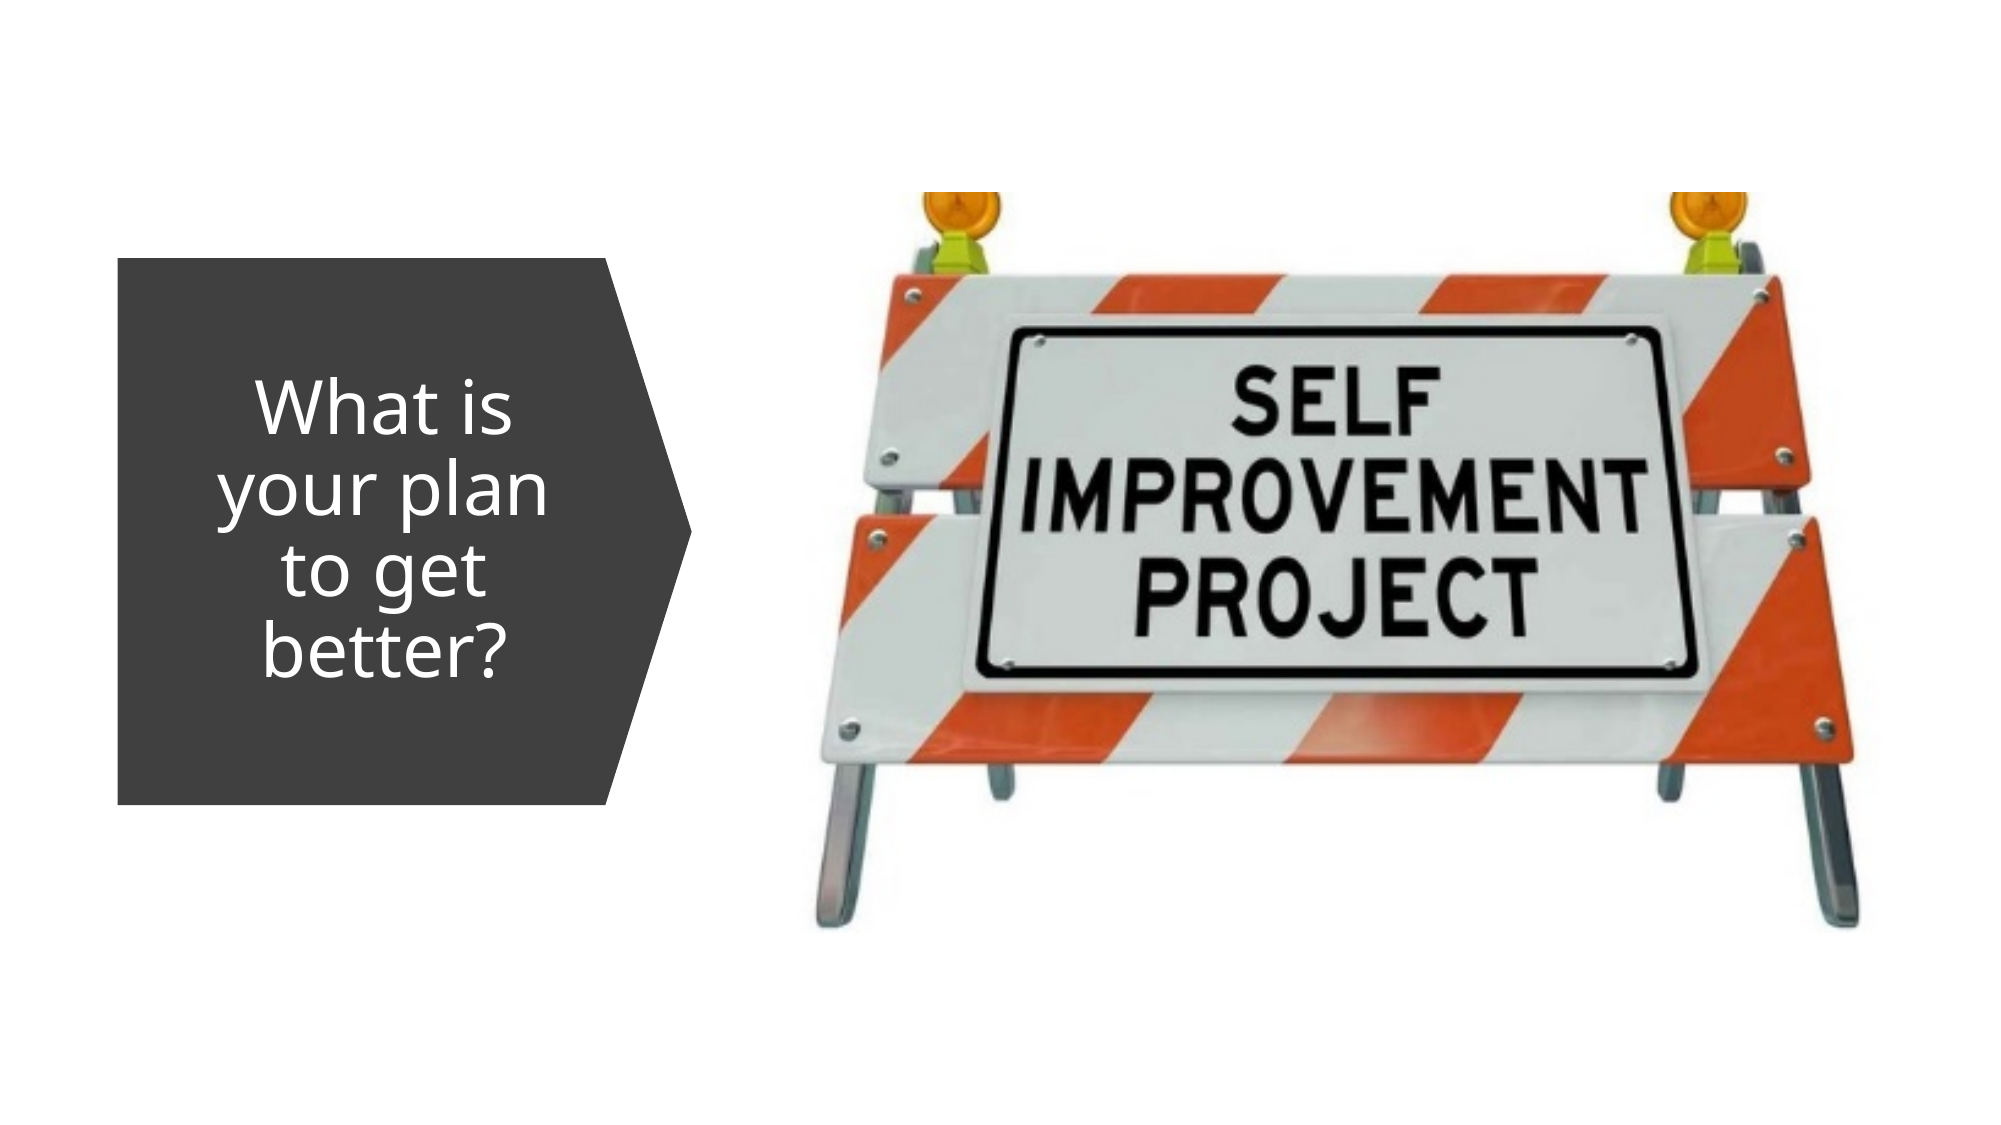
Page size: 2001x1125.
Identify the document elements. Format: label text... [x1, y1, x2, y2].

title What is your plan to get better? [168, 322, 601, 741]
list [783, 192, 1896, 933]
text_box [116, 257, 693, 807]
